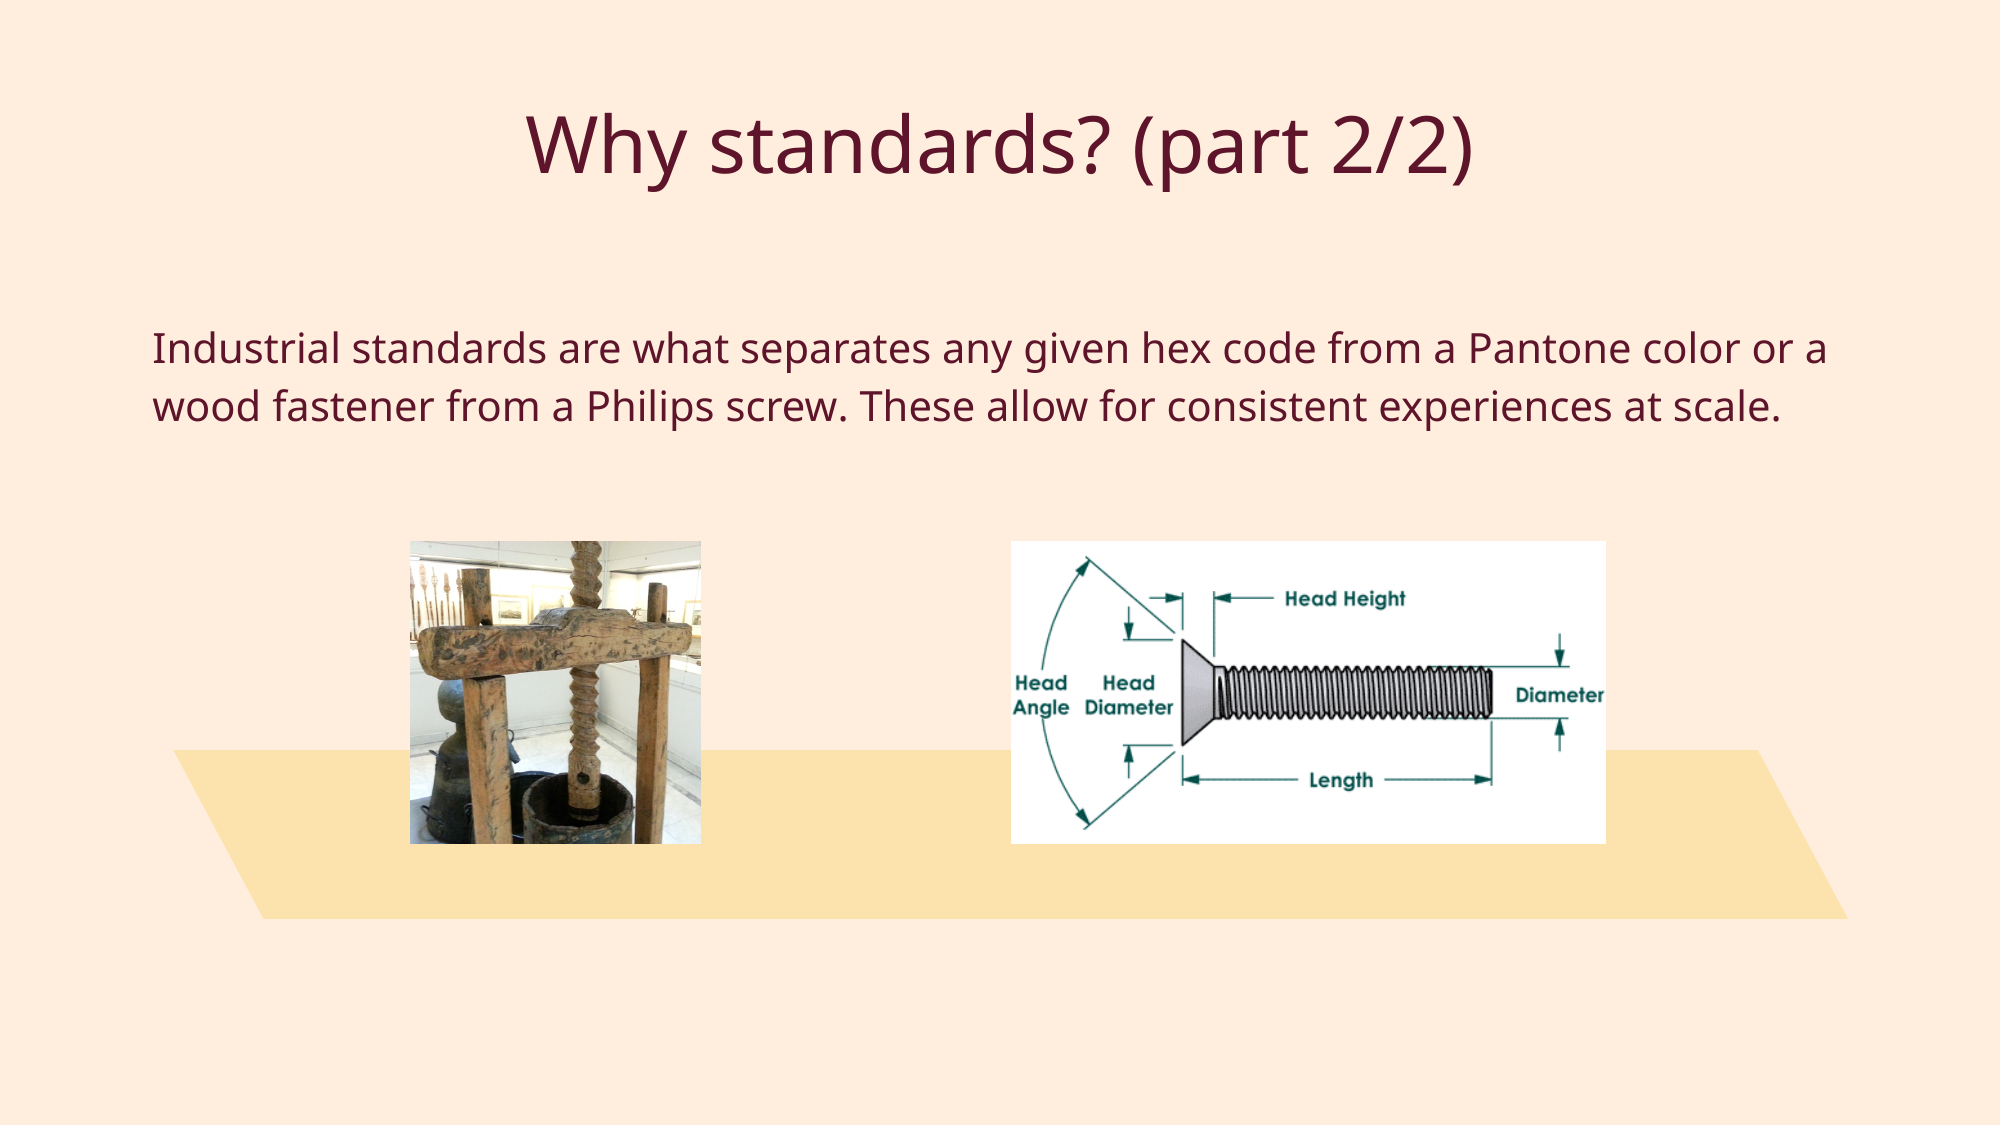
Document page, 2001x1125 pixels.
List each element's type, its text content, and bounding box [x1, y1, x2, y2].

list Industrial standards are what separates any given hex code from a Pantone color or a wood fastener from a Philips screw. These allow for consistent experiences at scale. [137, 299, 1863, 797]
picture [409, 540, 701, 844]
title Why standards? (part 2/2) [118, 79, 1882, 205]
picture [1010, 540, 1606, 844]
text_box [196, 797, 1850, 922]
